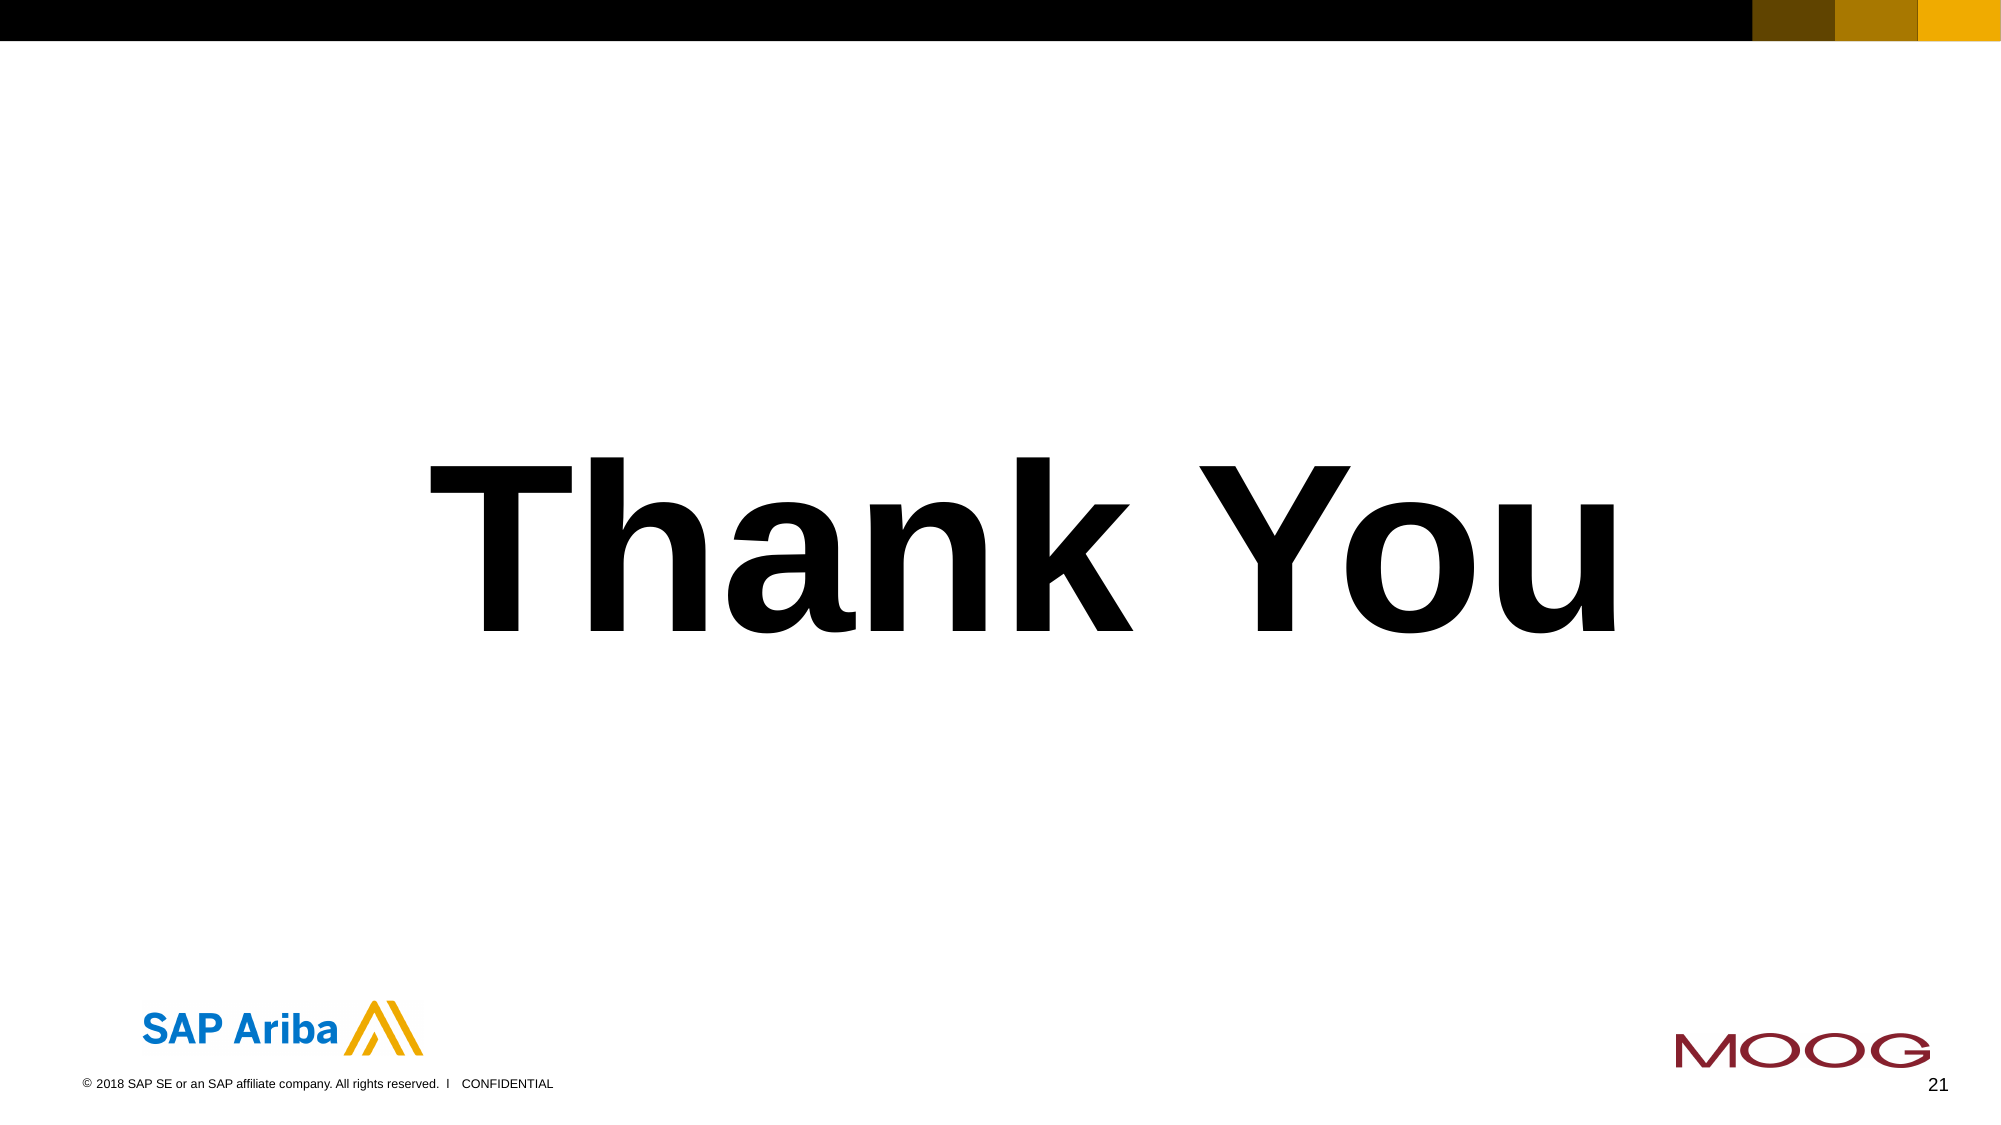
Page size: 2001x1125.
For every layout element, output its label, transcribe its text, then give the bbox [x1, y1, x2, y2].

picture [141, 1000, 424, 1057]
picture [1676, 1033, 1931, 1069]
text_box Thank You [310, 391, 1750, 652]
